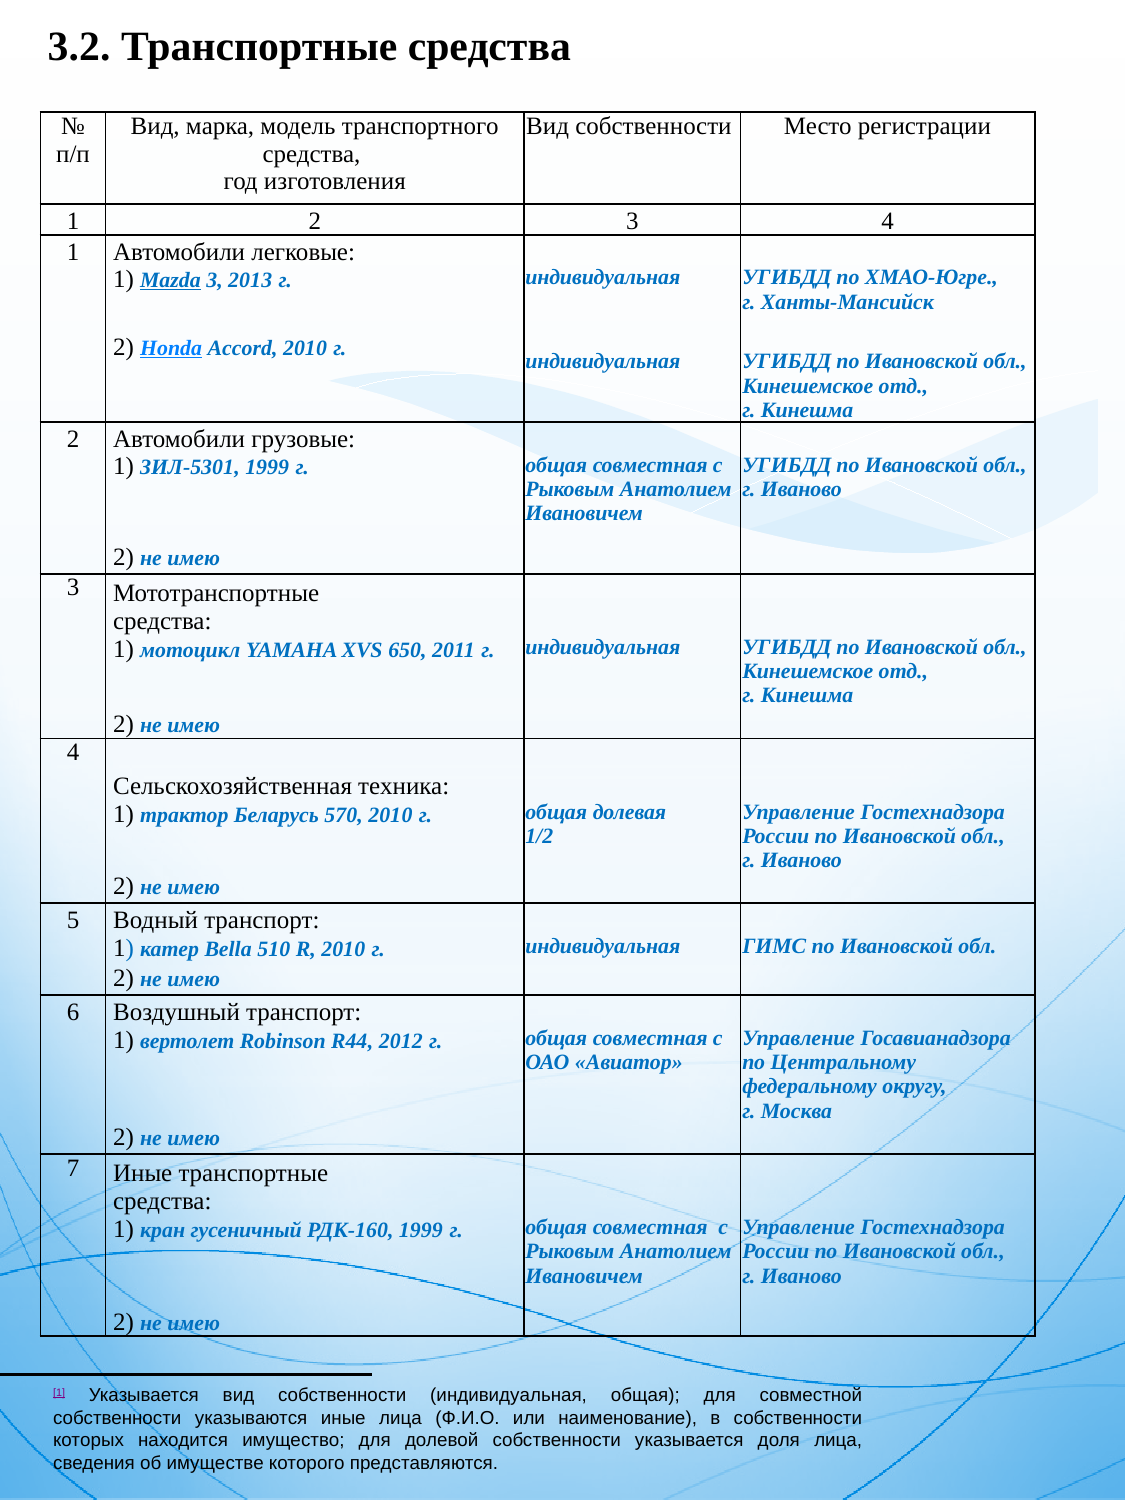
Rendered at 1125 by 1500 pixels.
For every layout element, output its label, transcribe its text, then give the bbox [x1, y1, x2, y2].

table_cell [41, 453, 105, 543]
table_cell 1) ЗИЛ-5301, 1999 г. [106, 453, 523, 543]
table_cell Управление Гостехнадзора России по Ивановской обл., г. Иваново [741, 1215, 1034, 1305]
table_cell [741, 423, 1034, 453]
table_cell УГИБДД по Ивановской обл., г. Иваново [741, 453, 1034, 543]
table_cell 1) трактор Беларусь 570, 2010 г. [106, 800, 523, 873]
table_cell Автомобили грузовые: [106, 423, 523, 453]
table_cell 5 [41, 904, 105, 934]
table_cell [525, 708, 740, 738]
table_cell [525, 965, 740, 994]
table_header Место регистрации [741, 113, 1034, 203]
table_cell [525, 873, 740, 902]
table_cell 4 [741, 205, 1034, 234]
table_cell ГИМС по Ивановской обл. [741, 934, 1034, 965]
table_cell 2) не имею [106, 543, 523, 573]
table_cell 1) Mazda 3, 2013 г. [106, 265, 523, 333]
table_cell индивидуальная [525, 635, 740, 708]
table_cell УГИБДД по Ивановской обл., Кинешемское отд., г. Кинешма [741, 635, 1034, 708]
table_cell [741, 996, 1034, 1026]
table_cell [525, 996, 740, 1026]
table_cell 2) не имею [106, 1123, 523, 1153]
table_cell [41, 1026, 105, 1123]
table_cell индивидуальная [525, 333, 740, 421]
table_cell Управление Гостехнадзора России по Ивановской обл., г. Иваново [741, 800, 1034, 873]
table_header Вид собственности [587, 113, 740, 203]
table_cell [41, 873, 105, 902]
table_cell 1) вертолет Robinson R44, 2012 г. [106, 1026, 523, 1123]
table_cell 2) не имею [106, 708, 523, 738]
table_cell [41, 965, 105, 994]
table_cell [41, 1305, 105, 1335]
table_cell 7 [41, 1155, 105, 1215]
table_cell 3 [41, 575, 105, 635]
table_cell индивидуальная [525, 265, 740, 333]
table_cell [525, 423, 740, 453]
table_cell [741, 1305, 1034, 1335]
table_cell [41, 1215, 105, 1305]
table_cell [741, 236, 1034, 265]
table_cell [741, 575, 1034, 635]
table_cell [741, 1123, 1034, 1153]
table_cell Управление Госавианадзора по Центральному федеральному округу, г. Москва [741, 1026, 1034, 1123]
table_cell 2) не имею [106, 873, 523, 902]
table_cell [41, 333, 105, 421]
table_cell Мототранспортные средства: [106, 575, 523, 635]
table_cell [741, 1155, 1034, 1215]
table_cell индивидуальная [525, 934, 740, 965]
table_cell [741, 708, 1034, 738]
table_cell [525, 236, 740, 265]
text_box 3.2. Транспортные средства [32, 10, 587, 241]
table_cell Водный транспорт: [106, 904, 523, 934]
table_cell 3 [587, 205, 740, 234]
table_cell Сельскохозяйственная техника: [106, 739, 523, 800]
table_cell Иные транспортные средства: [106, 1155, 523, 1215]
table_cell [741, 543, 1034, 573]
table_cell [41, 934, 105, 965]
table_cell общая совместная с Рыковым Анатолием Ивановичем [525, 1215, 740, 1305]
table_cell Воздушный транспорт: [106, 996, 523, 1026]
table_cell 1) катер Bella 510 R, 2010 г. [106, 934, 523, 965]
table_cell [525, 575, 740, 635]
table_cell УГИБДД по ХМАО-Югре., г. Ханты-Мансийск [741, 265, 1034, 333]
table_cell [41, 635, 105, 708]
table_cell 1 [41, 241, 105, 265]
table_cell общая долевая 1/2 [525, 800, 740, 873]
table_cell общая совместная с Рыковым Анатолием Ивановичем [525, 453, 740, 543]
table_cell [41, 800, 105, 873]
table_cell 2 [41, 423, 105, 453]
table_cell [525, 739, 740, 800]
table_cell 6 [41, 996, 105, 1026]
table_cell [525, 1123, 740, 1153]
table_cell 1) кран гусеничный РДК-160, 1999 г. [106, 1215, 523, 1305]
table_cell [525, 543, 740, 573]
table_cell 2) Honda Accord, 2010 г. [106, 333, 523, 421]
table_cell [525, 1155, 740, 1215]
table_cell УГИБДД по Ивановской обл., Кинешемское отд., г. Кинешма [741, 333, 1034, 421]
table_cell [741, 873, 1034, 902]
table_cell [41, 265, 105, 333]
table_cell 2) не имею [106, 965, 523, 994]
table_cell [525, 1305, 740, 1335]
text_box [1] Указывается вид собственности (индивидуальная, общая); для совместной собственности указываются иные лица (Ф.И.О. или наименование), в собственности которых находится имущество; для долевой собственности указывается доля лица, сведения об имуществе которого представляются. [38, 1375, 877, 1481]
table_cell [525, 904, 740, 934]
table_cell [741, 739, 1034, 800]
table_cell [41, 708, 105, 738]
table_cell общая совместная с ОАО «Авиатор» [525, 1026, 740, 1123]
table_cell [741, 965, 1034, 994]
table_cell 2) не имею [106, 1305, 523, 1335]
table_cell 4 [41, 739, 105, 800]
table_cell Автомобили легковые: [106, 241, 523, 265]
table_cell [741, 904, 1034, 934]
table_cell [41, 1123, 105, 1153]
table_cell [41, 543, 105, 573]
table_cell 1) мотоцикл YAMAHA XVS 650, 2011 г. [106, 635, 523, 708]
